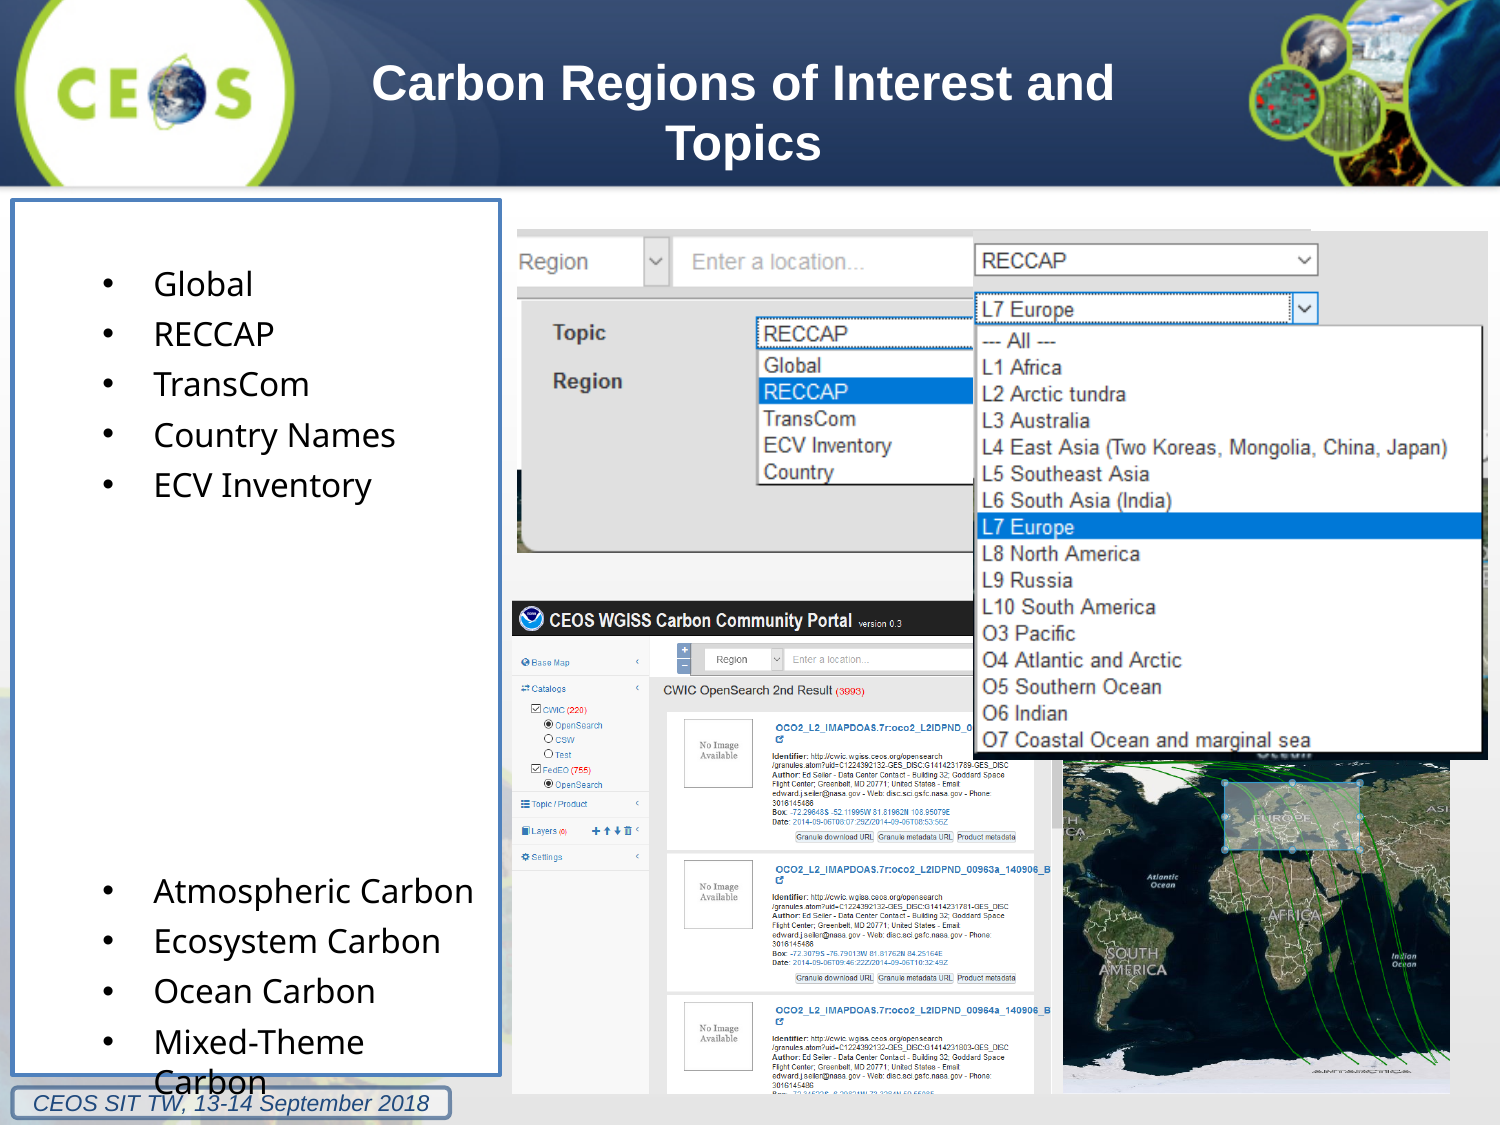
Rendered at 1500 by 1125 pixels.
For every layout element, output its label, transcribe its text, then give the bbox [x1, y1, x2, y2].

list Carbon Regions of Interest and Topics [337, 43, 1150, 131]
picture [0, 0, 1500, 1125]
list Special regions Global RECCAP TransCom Country Names ECV Inventory Temporal Searches: support for time range and specific date Pre-defined topics/datasets: Atmospheric Carbon Ecosystem Carbon Ocean Carbon Mixed-Theme Carbon [10, 198, 502, 1077]
